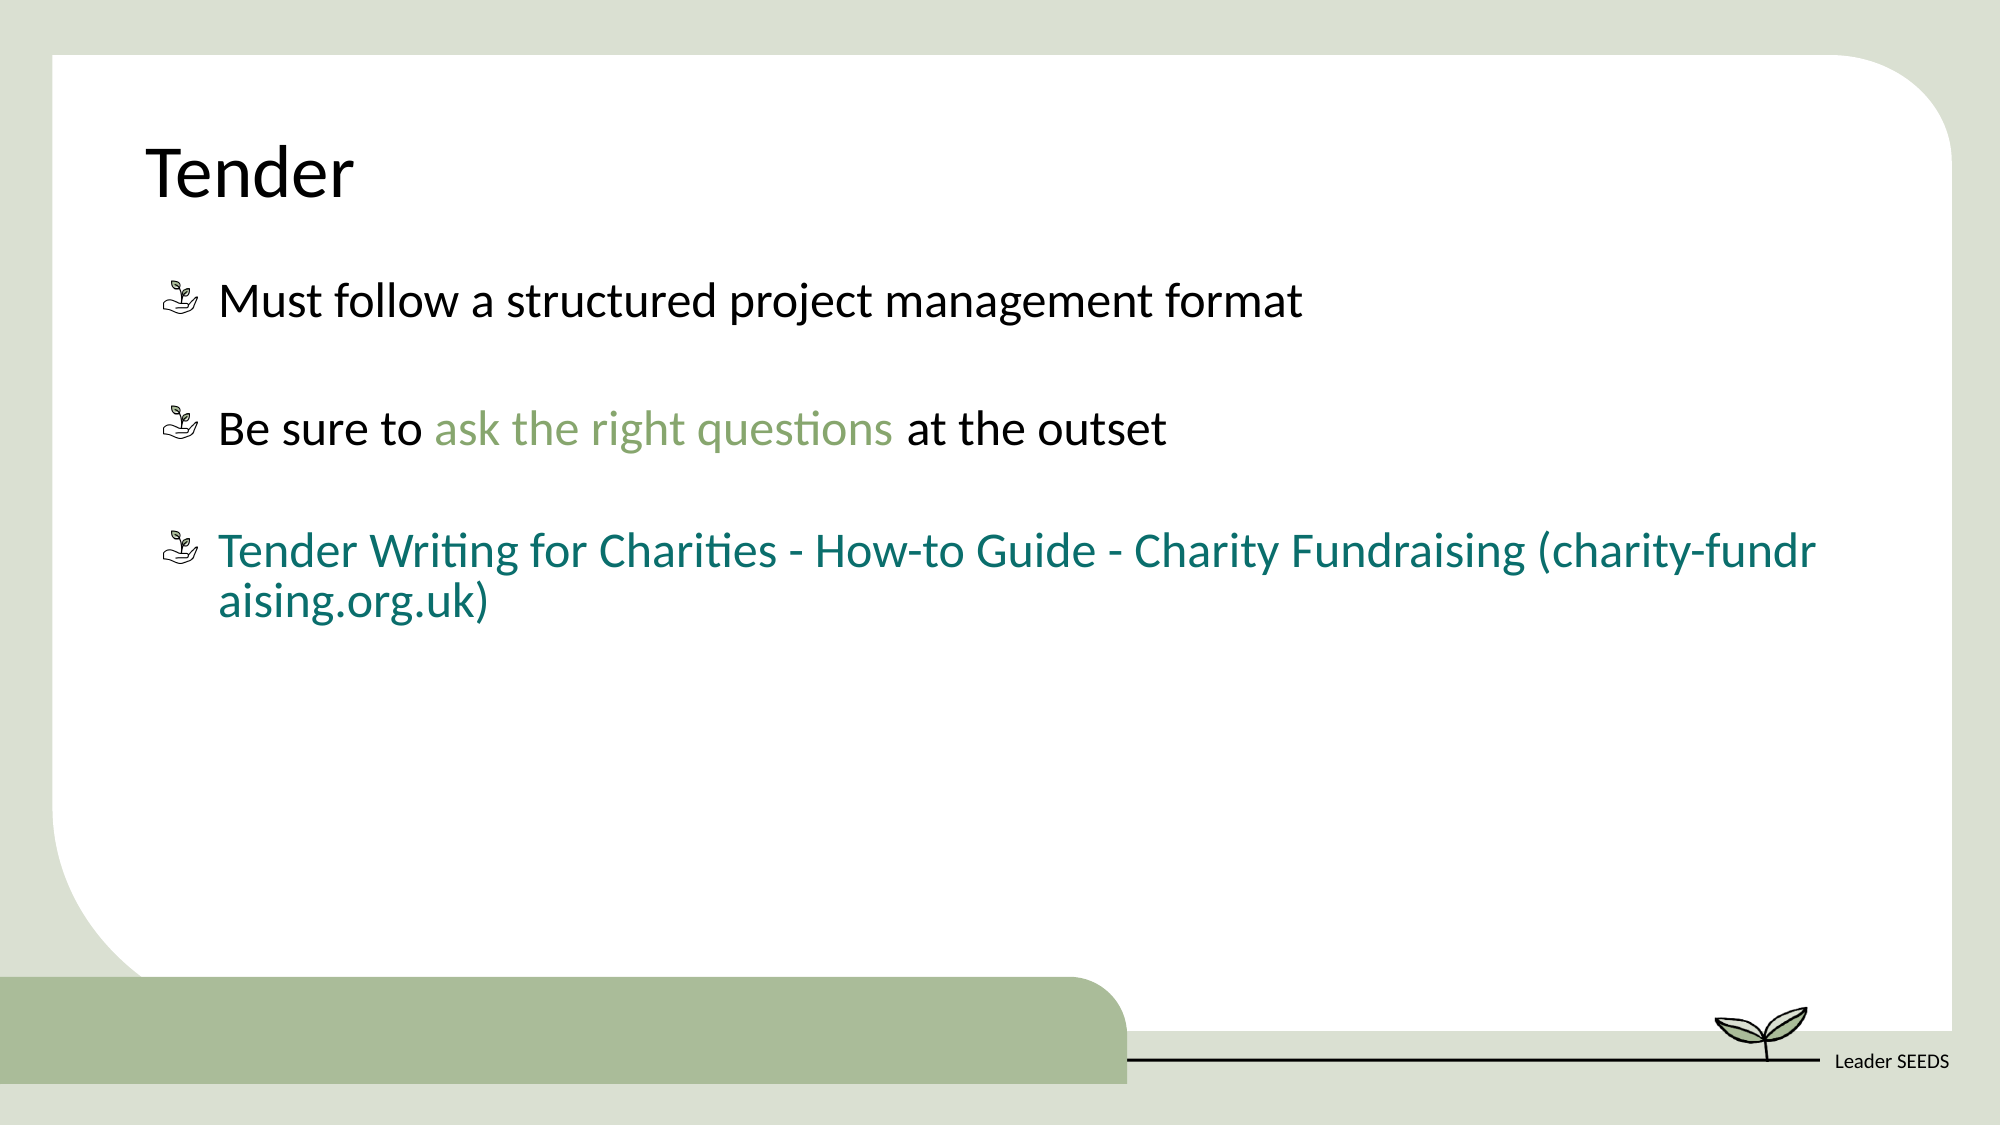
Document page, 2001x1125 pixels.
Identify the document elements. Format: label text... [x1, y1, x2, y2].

list Tender [130, 124, 1869, 260]
picture [161, 529, 200, 565]
text_box Must follow a structured project management format Be sure to ask the right questions at the outset Tender Writing for Charities - How-to Guide - Charity Fundraising (charity-fundraising.org.uk) [147, 259, 1853, 705]
picture [161, 279, 200, 315]
picture [161, 404, 200, 440]
